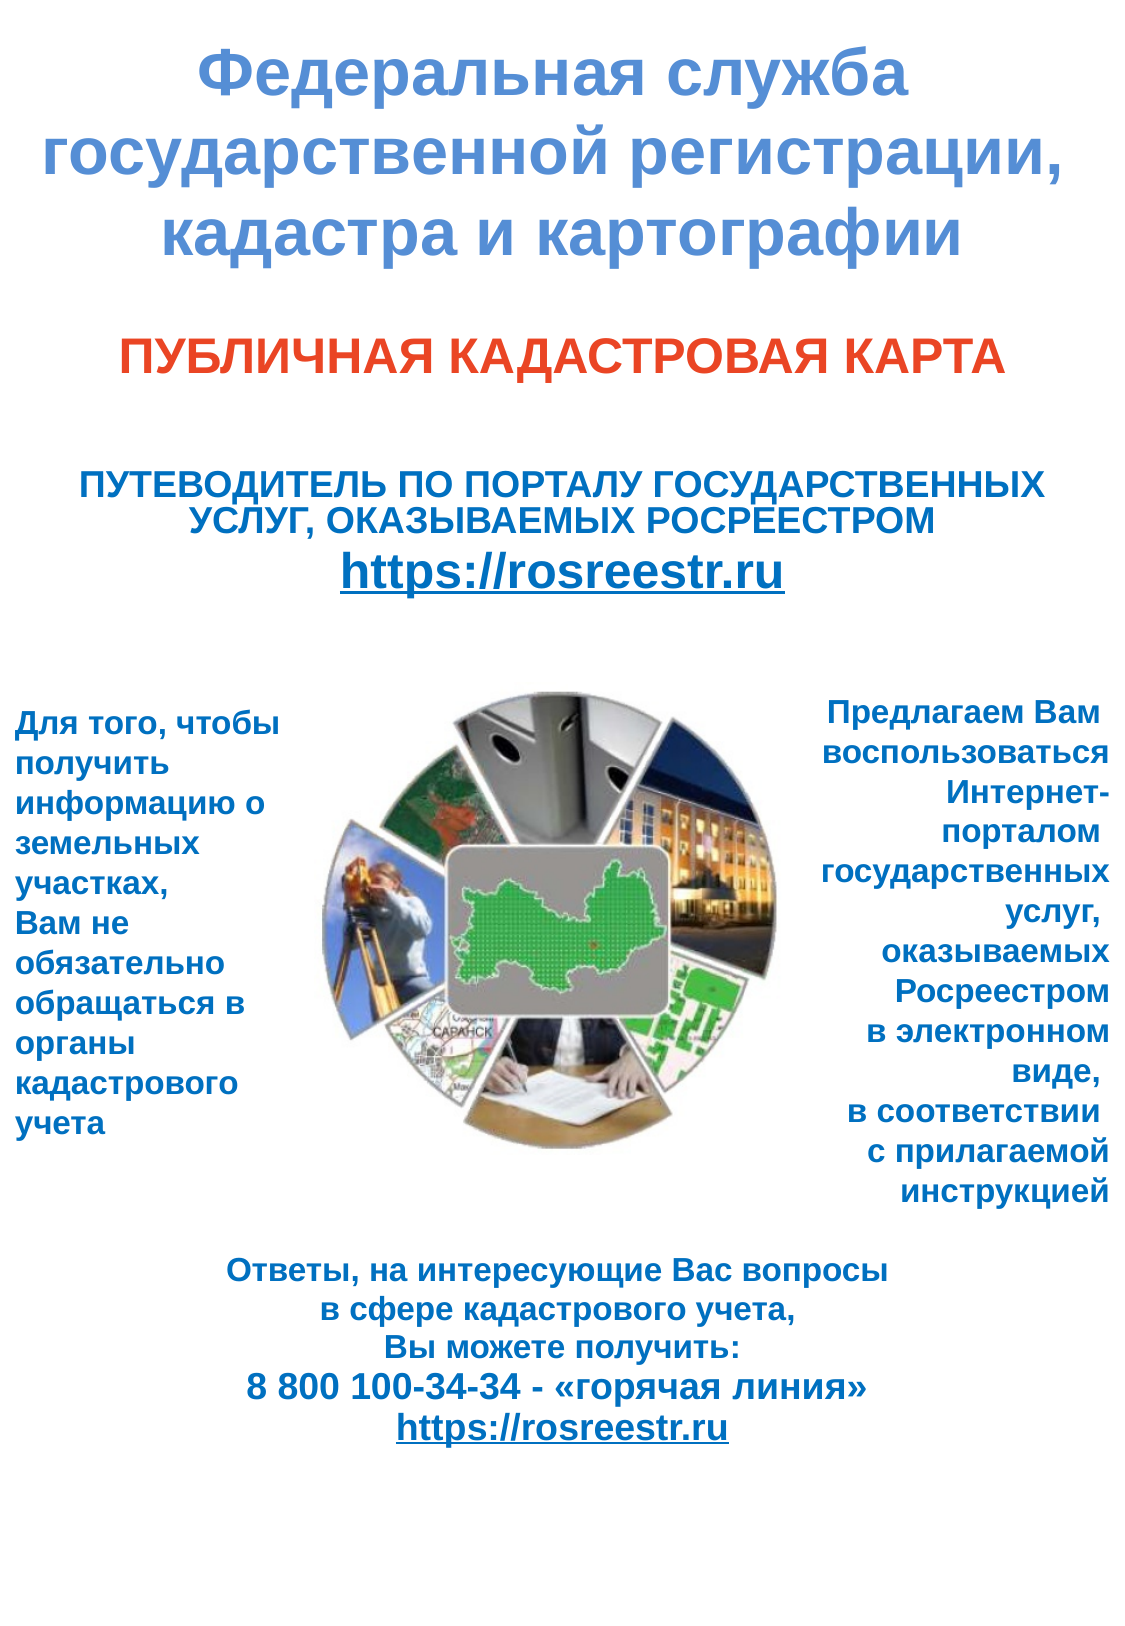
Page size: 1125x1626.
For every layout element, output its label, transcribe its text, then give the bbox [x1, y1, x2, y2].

text_box Ответы, на интересующие Вас вопросы в сфере кадастрового учета, Вы можете получить: 8 800 100-34-34 - «горячая линия» https://rosreestr.ru [0, 1202, 1125, 1486]
text_box Предлагаем Вам воспользоваться Интернет-порталом государственных услуг, оказываемых Росреестром в электронном виде, в соответствии с прилагаемой инструкцией [785, 682, 1125, 1202]
text_box Федеральная служба государственной регистрации, кадастра и картографии [0, 21, 1125, 276]
text_box ПУТЕВОДИТЕЛЬ ПО ПОРТАЛУ ГОСУДАРСТВЕННЫХ УСЛУГ, ОКАЗЫВАЕМЫХ РОСРЕЕСТРОМ https://rosreestr.ru [0, 410, 1125, 664]
picture [314, 682, 787, 1156]
text_box ПУБЛИЧНАЯ КАДАСТРОВАЯ КАРТА [0, 316, 1125, 392]
text_box Для того, чтобы получить информацию о земельных участках, Вам не обязательно обращаться в органы кадастрового учета [0, 694, 303, 1149]
